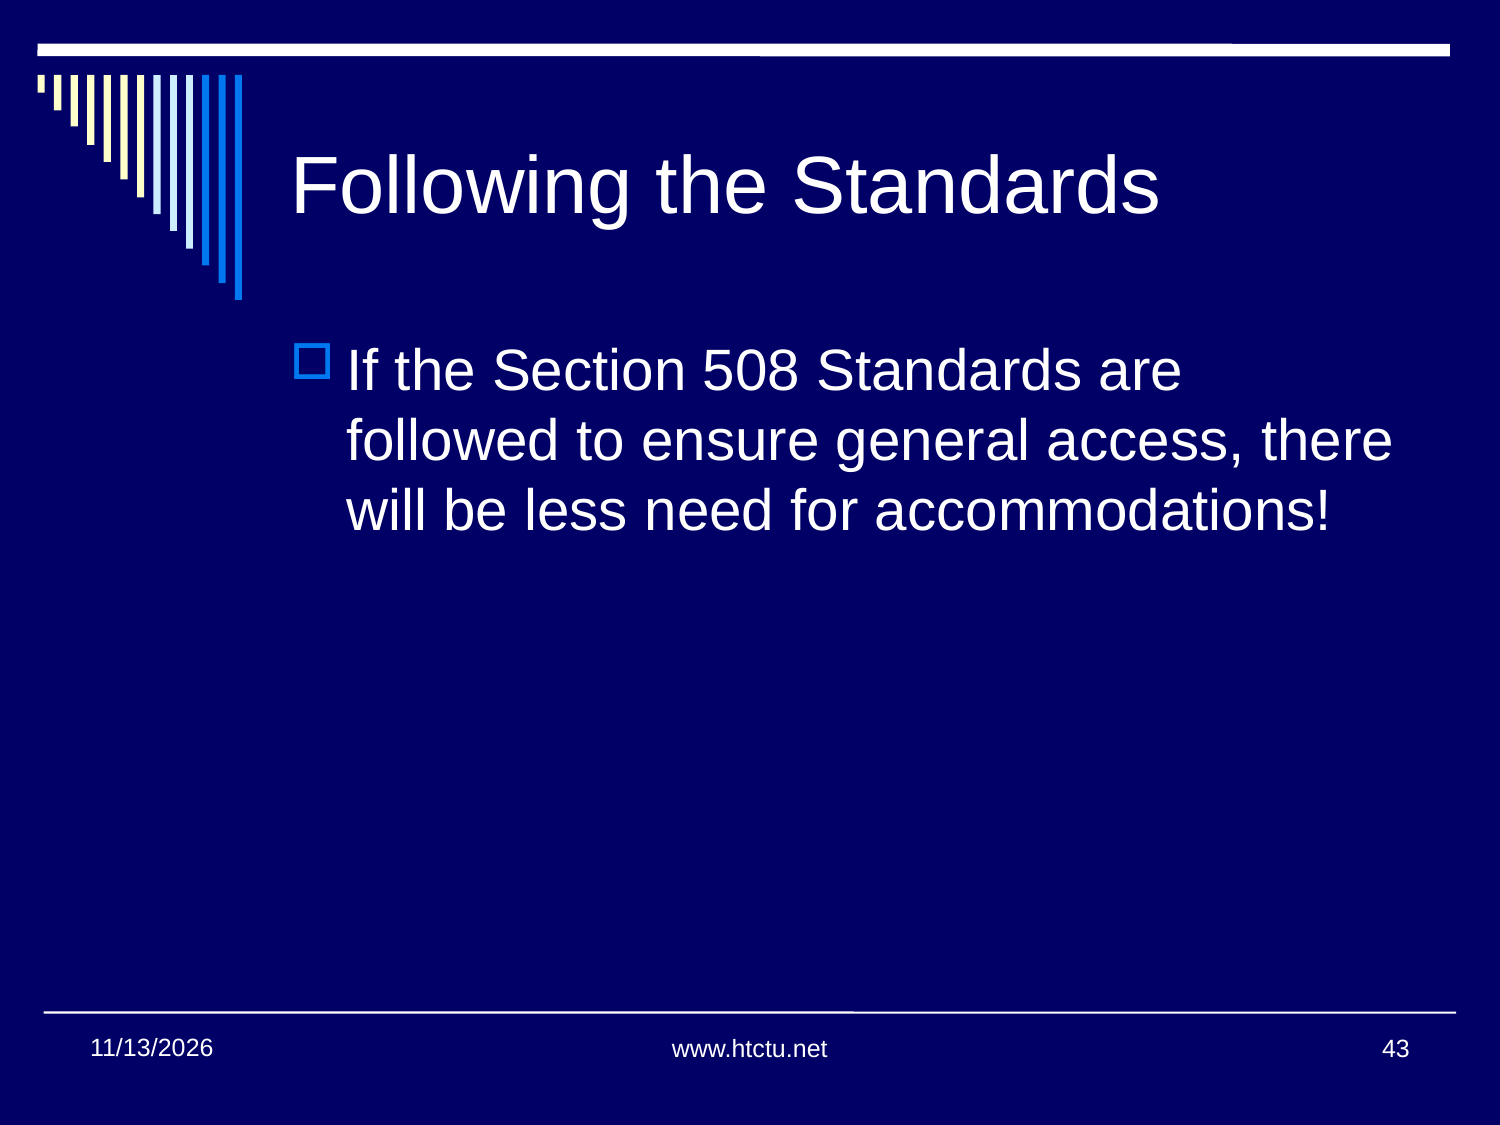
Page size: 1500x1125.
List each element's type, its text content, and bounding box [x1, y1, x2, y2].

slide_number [74, 1024, 426, 1103]
footer www.htctu.net [512, 1024, 988, 1101]
list If the Section 508 Standards are followed to ensure general access, there will be less need for accommodations! [274, 324, 1426, 1001]
title Following the Standards [274, 74, 1426, 288]
slide_number 43 [1074, 1024, 1426, 1101]
